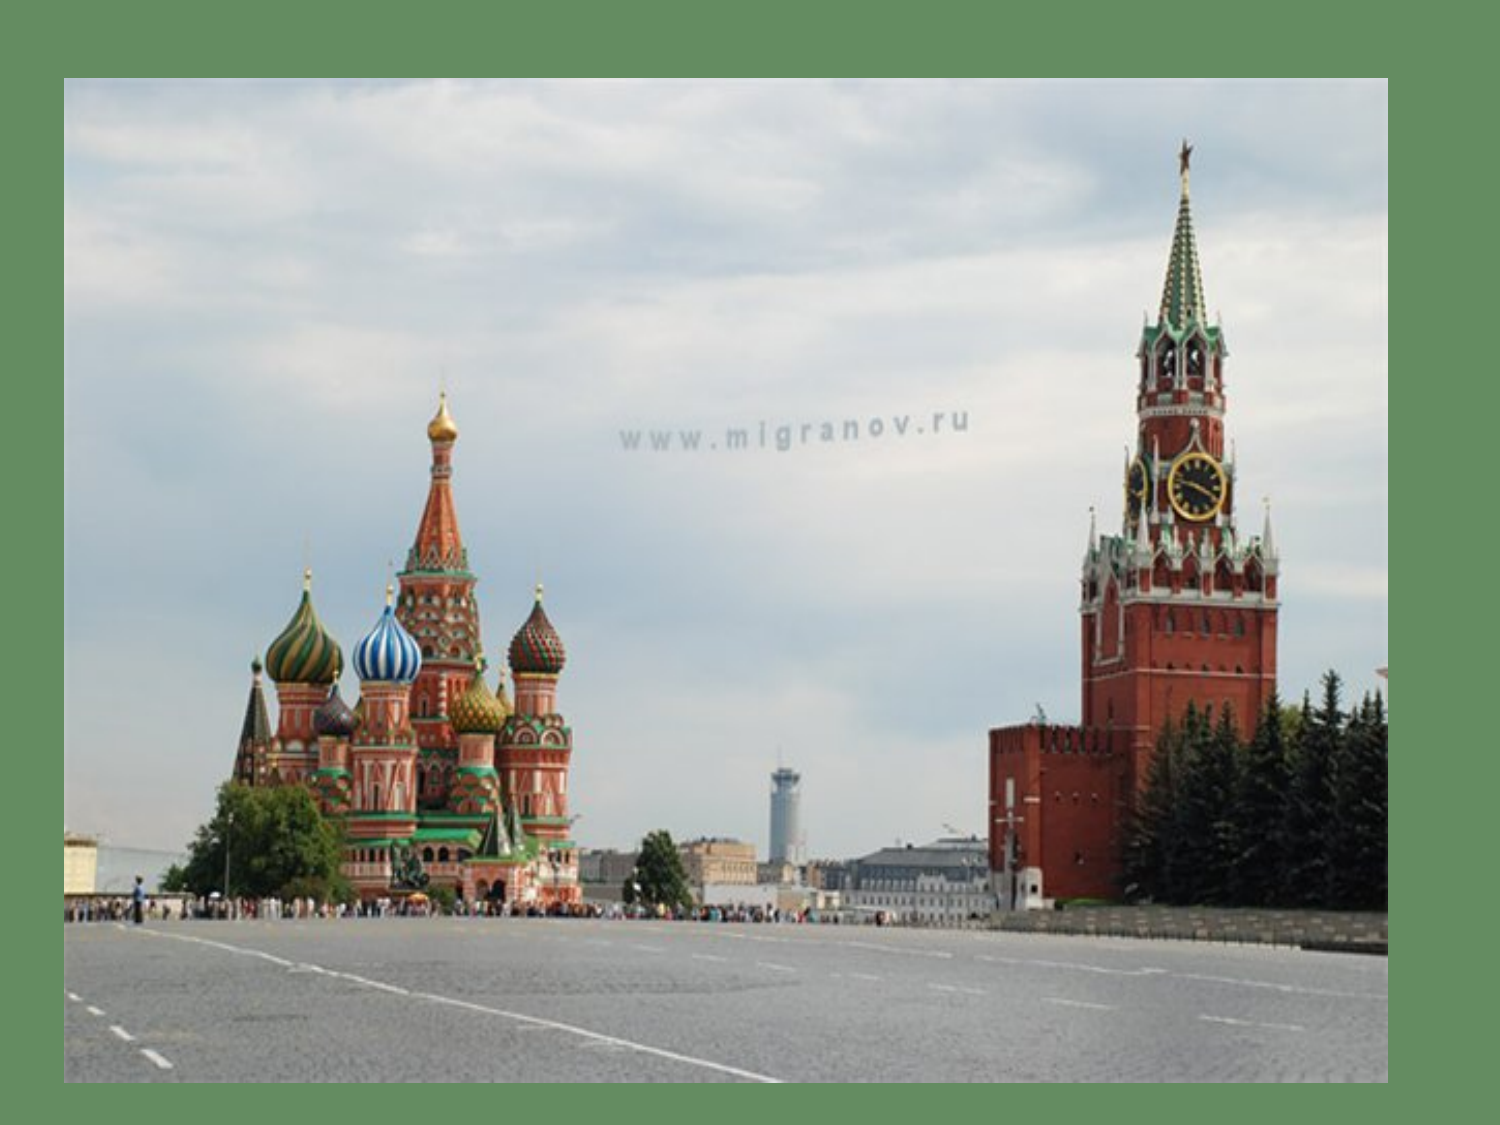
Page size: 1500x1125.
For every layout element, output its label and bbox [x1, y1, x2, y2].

picture [64, 77, 1389, 1083]
